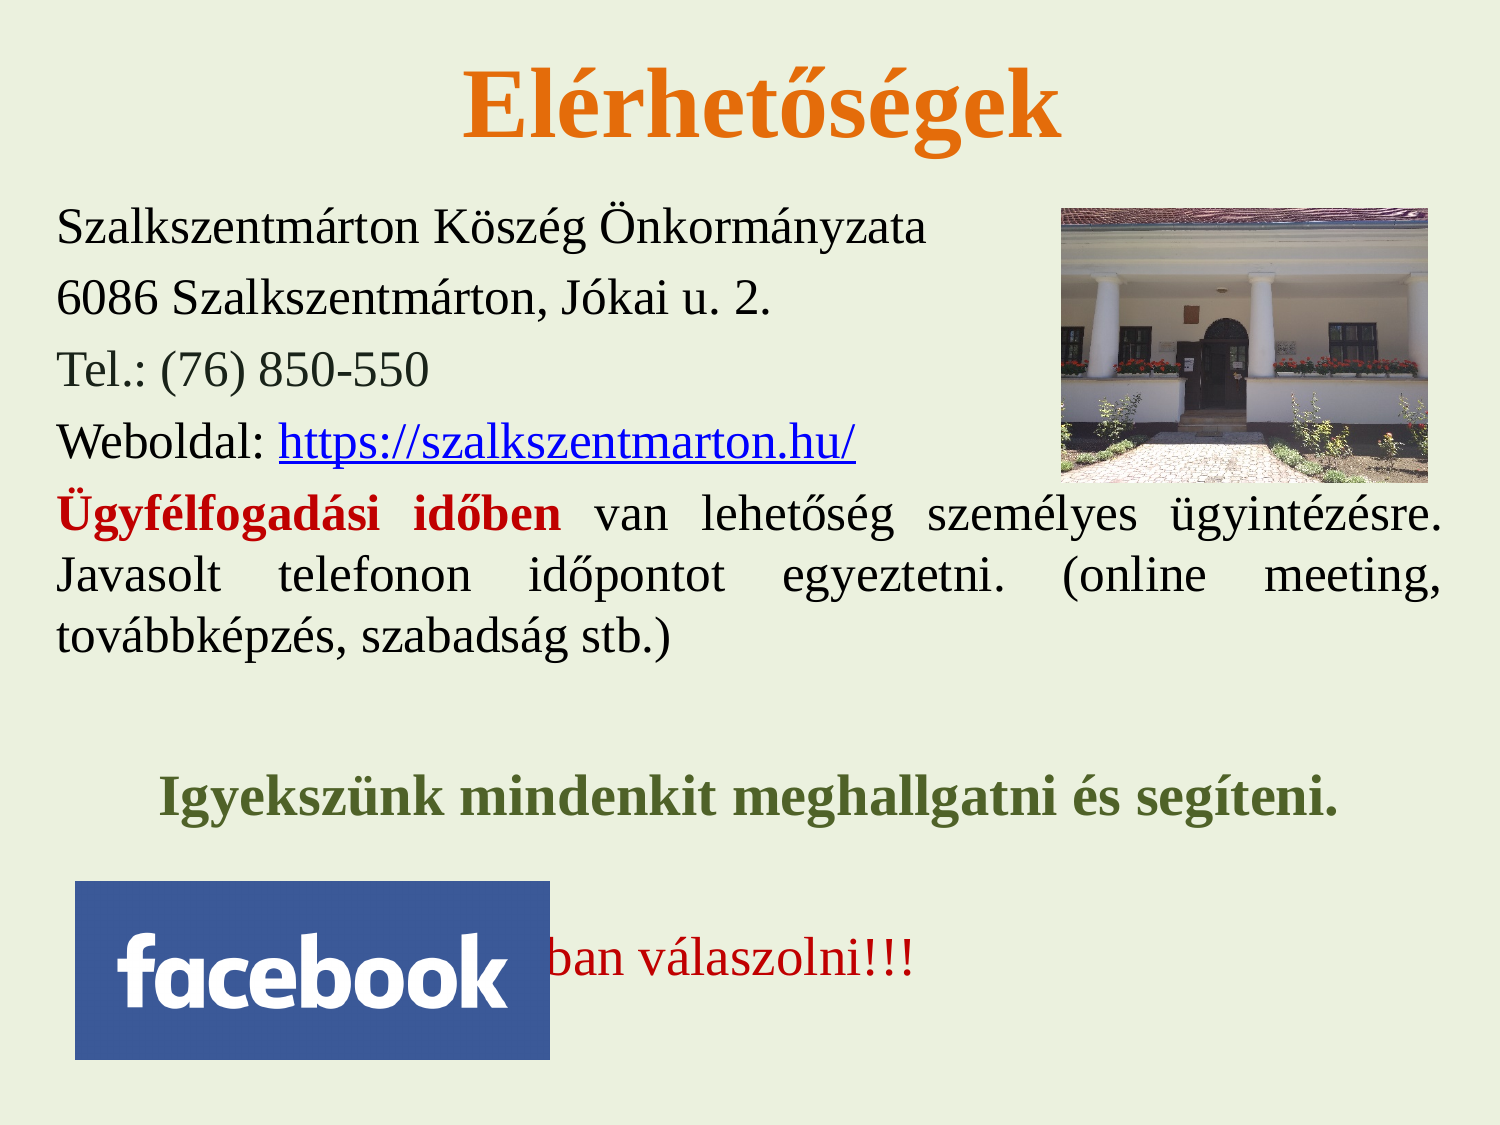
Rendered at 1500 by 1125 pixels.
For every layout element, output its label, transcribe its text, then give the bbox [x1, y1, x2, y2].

title Elérhetőségek [100, 45, 1425, 149]
list Szalkszentmárton Köszég Önkormányzata 6086 Szalkszentmárton, Jókai u. 2. Tel.: (76) 850-550 Weboldal: https://szalkszentmarton.hu/ Ügyfélfogadási időben van lehetőség személyes ügyintézésre. Javasolt telefonon időpontot egyeztetni. (online meeting, továbbképzés, szabadság stb.) Igyekszünk mindenkit meghallgatni és segíteni. nem áll módunkban válaszolni!!! [41, 184, 1459, 1000]
picture [74, 881, 550, 1060]
picture [1060, 207, 1428, 483]
